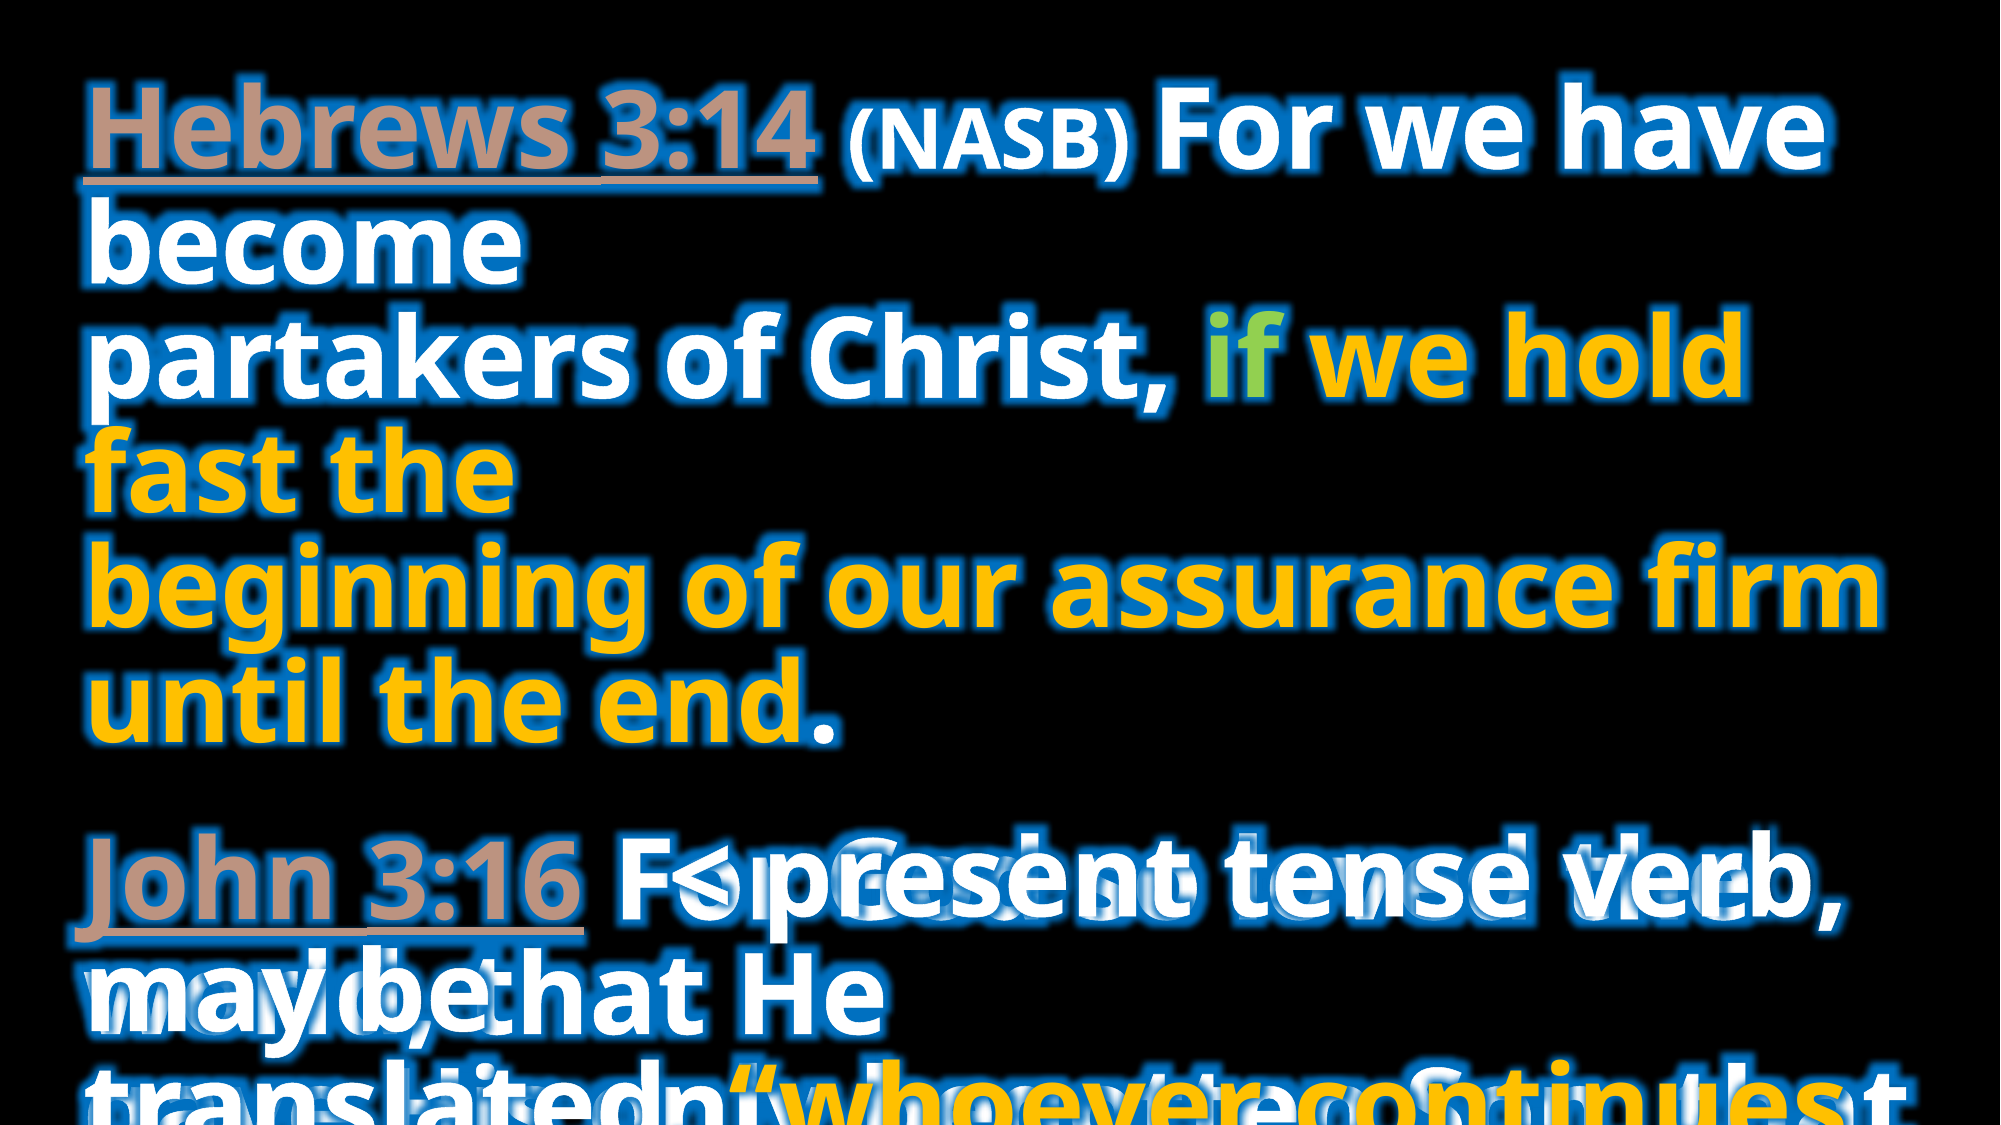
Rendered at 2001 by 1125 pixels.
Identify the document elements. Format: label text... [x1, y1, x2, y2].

text_box Hebrews 3:14 (NASB) For we have become partakers of Christ, if we hold fast the beginning of our assurance firm until the end. John 3:16 For God so loved the world, that He gave His only begotten Son, that whoever believes in Him shall not perish, but have eternal life. [66, 68, 1968, 808]
text_box < present tense verb, may be translated, “whoever continues believing in Him” [66, 815, 1968, 1060]
